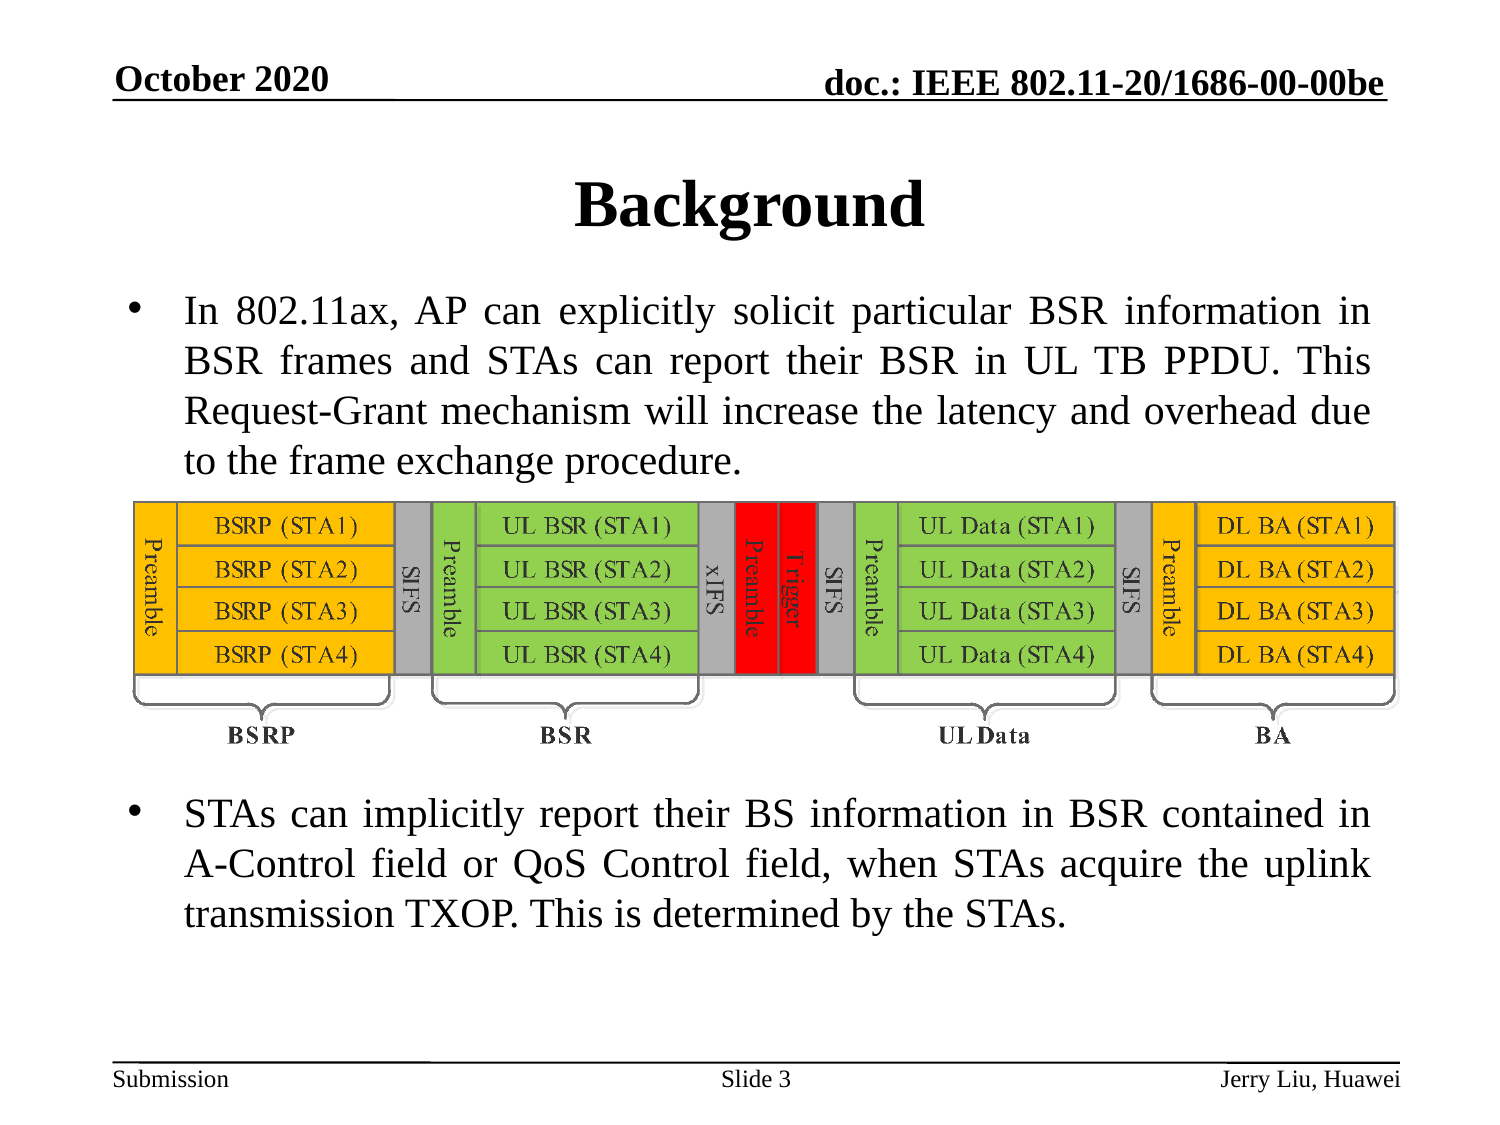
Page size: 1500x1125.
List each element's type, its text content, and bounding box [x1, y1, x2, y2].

picture [129, 499, 1405, 757]
footer Jerry Liu, Huawei [878, 1061, 1402, 1093]
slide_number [114, 54, 423, 100]
title Background [112, 112, 1388, 274]
slide_number Slide 3 [712, 1061, 800, 1123]
list In 802.11ax, AP can explicitly solicit particular BSR information in BSR frames and STAs can report their BSR in UL TB PPDU. This Request-Grant mechanism will increase the latency and overhead due to the frame exchange procedure. STAs can implicitly report their BS information in BSR contained in A-Control field or QoS Control field, when STAs acquire the uplink transmission TXOP. This is determined by the STAs. [112, 274, 1388, 950]
